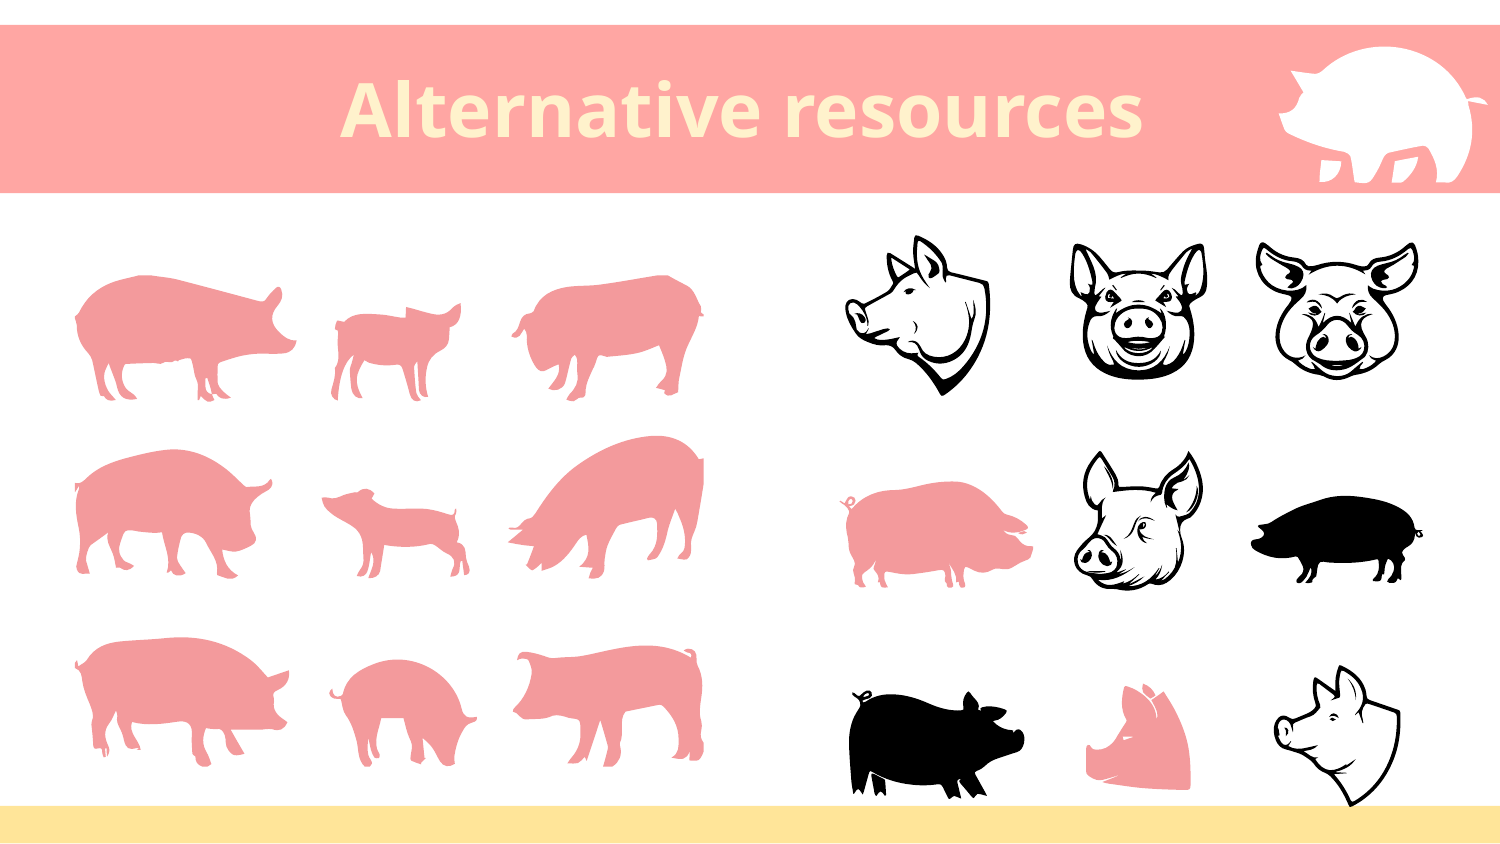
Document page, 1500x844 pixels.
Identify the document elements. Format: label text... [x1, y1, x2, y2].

title Alternative resources [109, 47, 1376, 149]
picture [74, 274, 704, 768]
picture [839, 234, 1424, 808]
